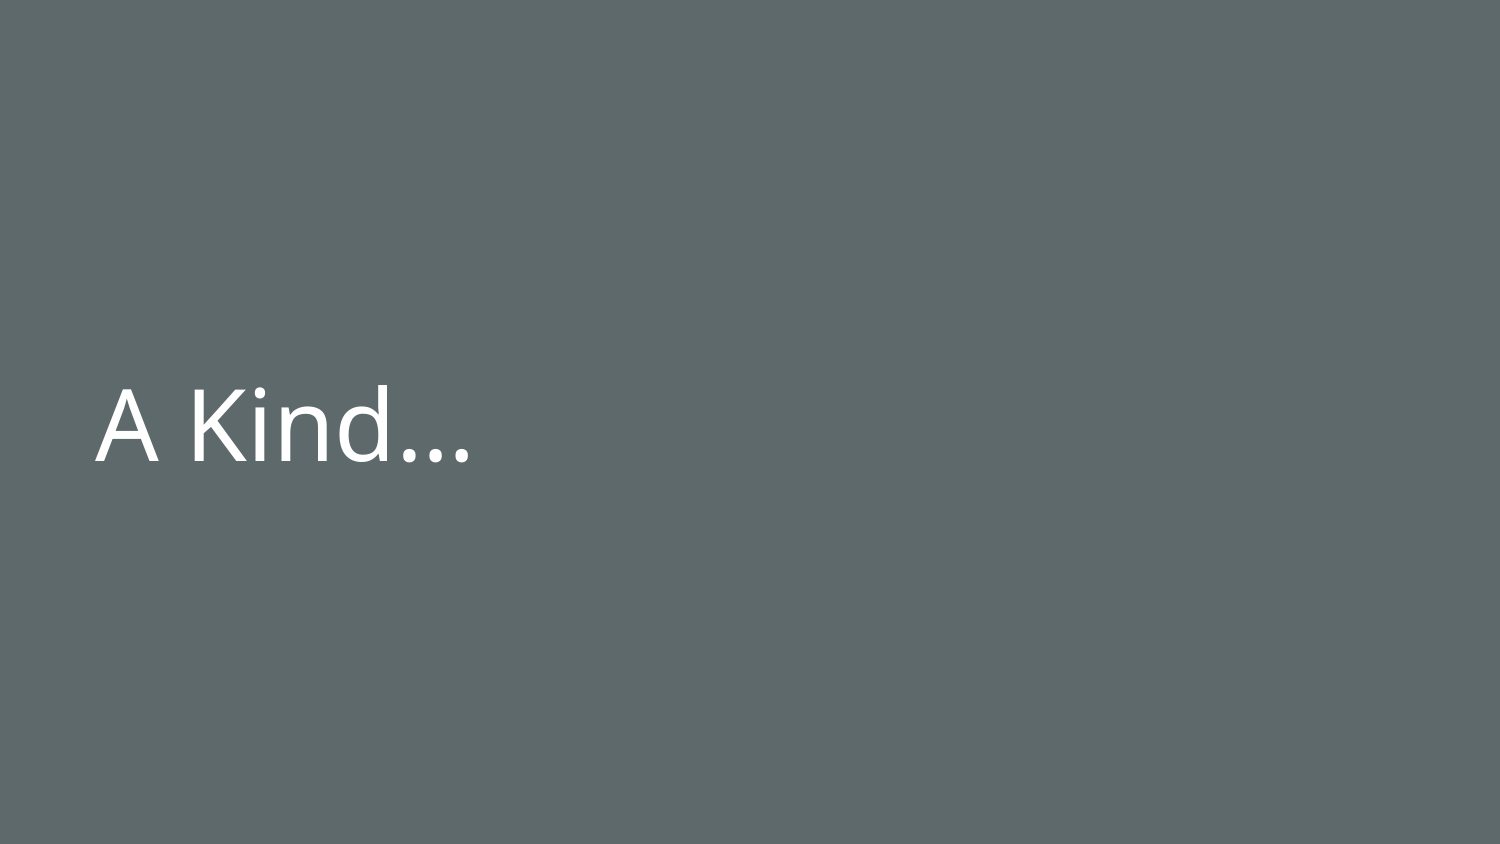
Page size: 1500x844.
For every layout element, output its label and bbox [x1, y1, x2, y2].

title [80, 86, 1003, 758]
